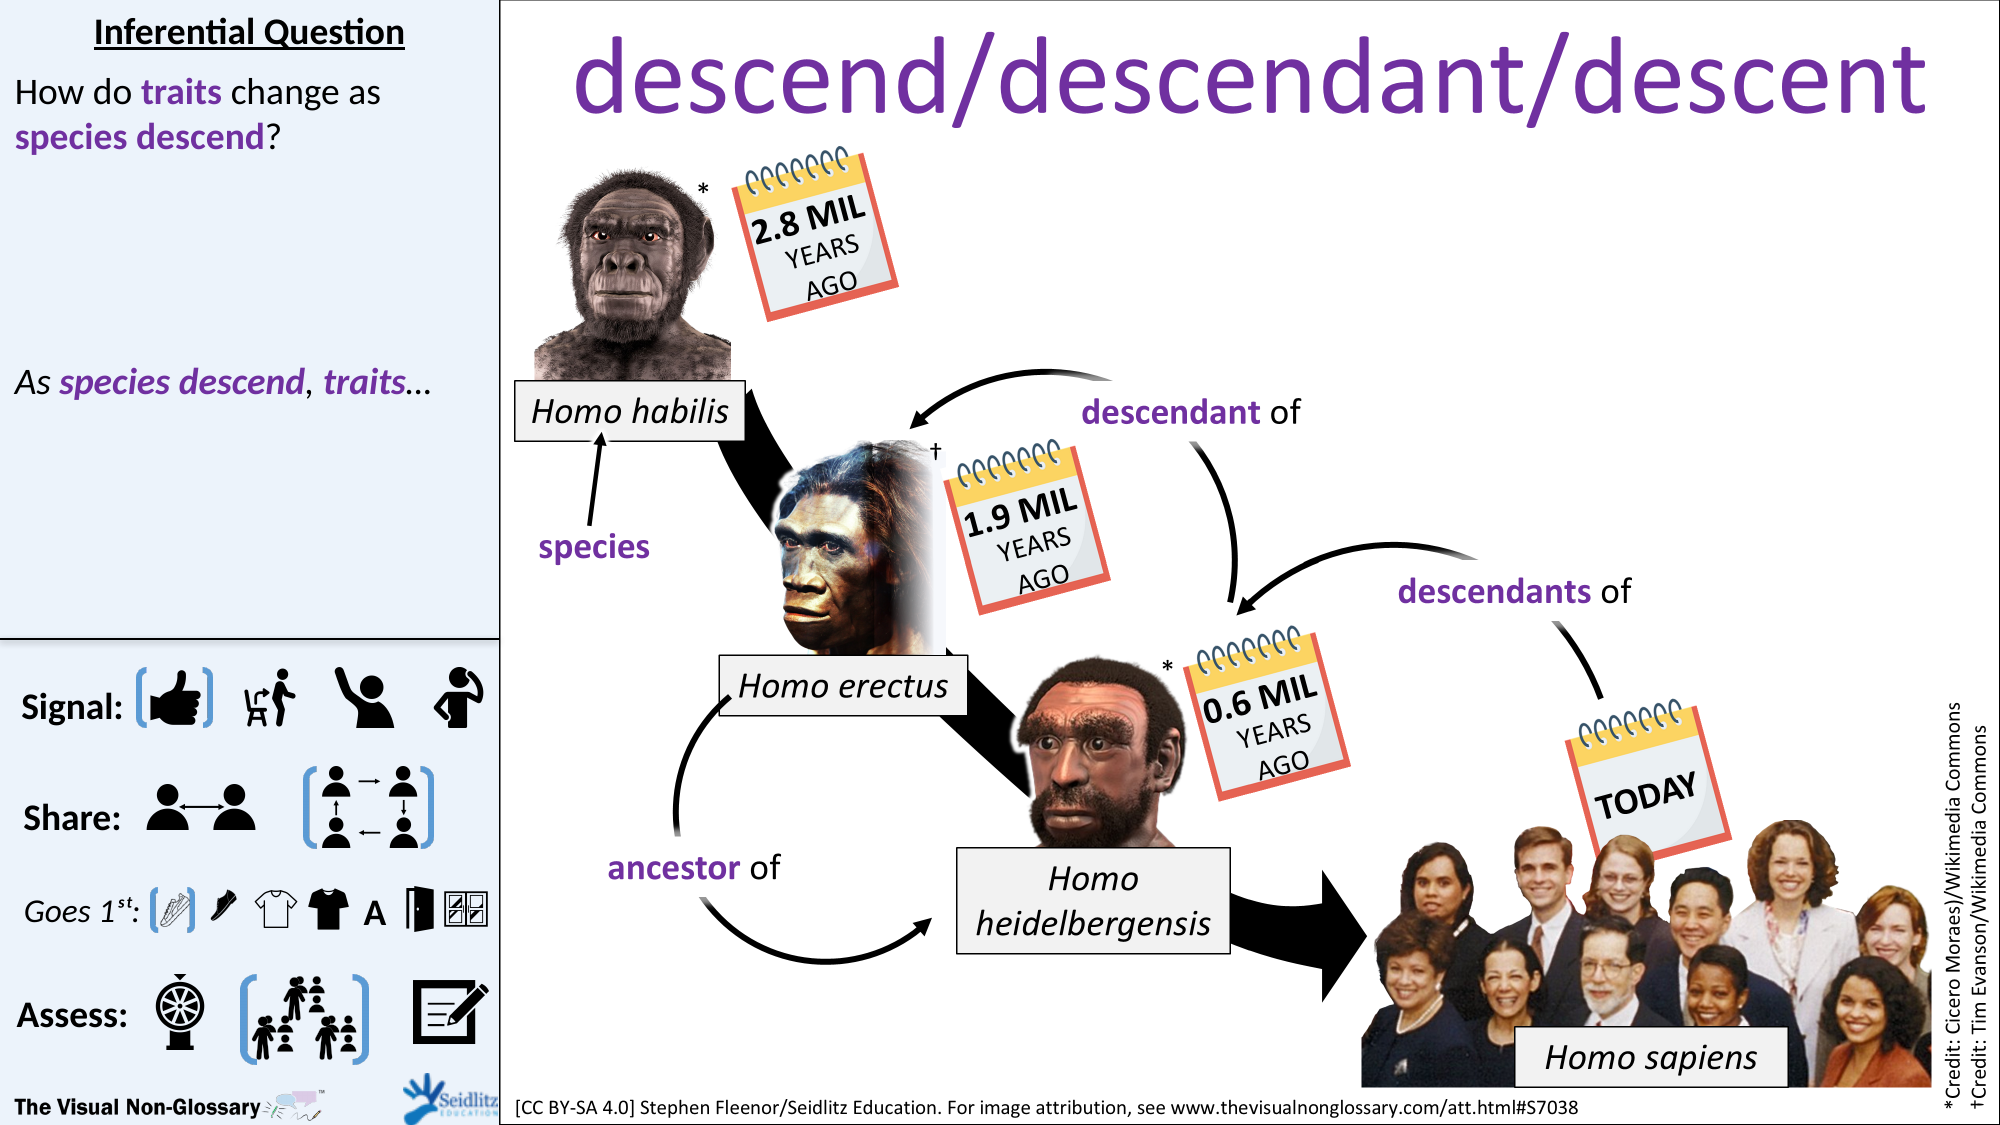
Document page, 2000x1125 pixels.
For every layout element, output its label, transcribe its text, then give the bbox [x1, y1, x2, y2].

picture [0, 1084, 328, 1125]
text_box Assess: [1, 982, 137, 1043]
picture [239, 974, 370, 1066]
text_box Share: [8, 785, 137, 846]
picture [397, 886, 490, 932]
text_box Inferential Question [78, 0, 421, 59]
picture [305, 886, 352, 932]
picture [302, 766, 434, 850]
picture [253, 886, 299, 932]
picture [239, 667, 301, 728]
picture [413, 974, 490, 1051]
picture [403, 1073, 498, 1125]
picture [142, 974, 218, 1051]
picture [149, 886, 196, 934]
picture [145, 784, 257, 830]
text_box How do traits change as species descend? [0, 59, 494, 165]
picture [334, 667, 395, 728]
picture [136, 667, 214, 728]
text_box Goes 1ˢᵗ: [9, 881, 156, 937]
text_box As species descend, traits… [0, 349, 494, 410]
picture [202, 886, 241, 925]
picture [428, 667, 490, 728]
picture [499, 0, 2000, 1125]
text_box A [348, 880, 402, 941]
text_box Signal: [6, 674, 136, 735]
